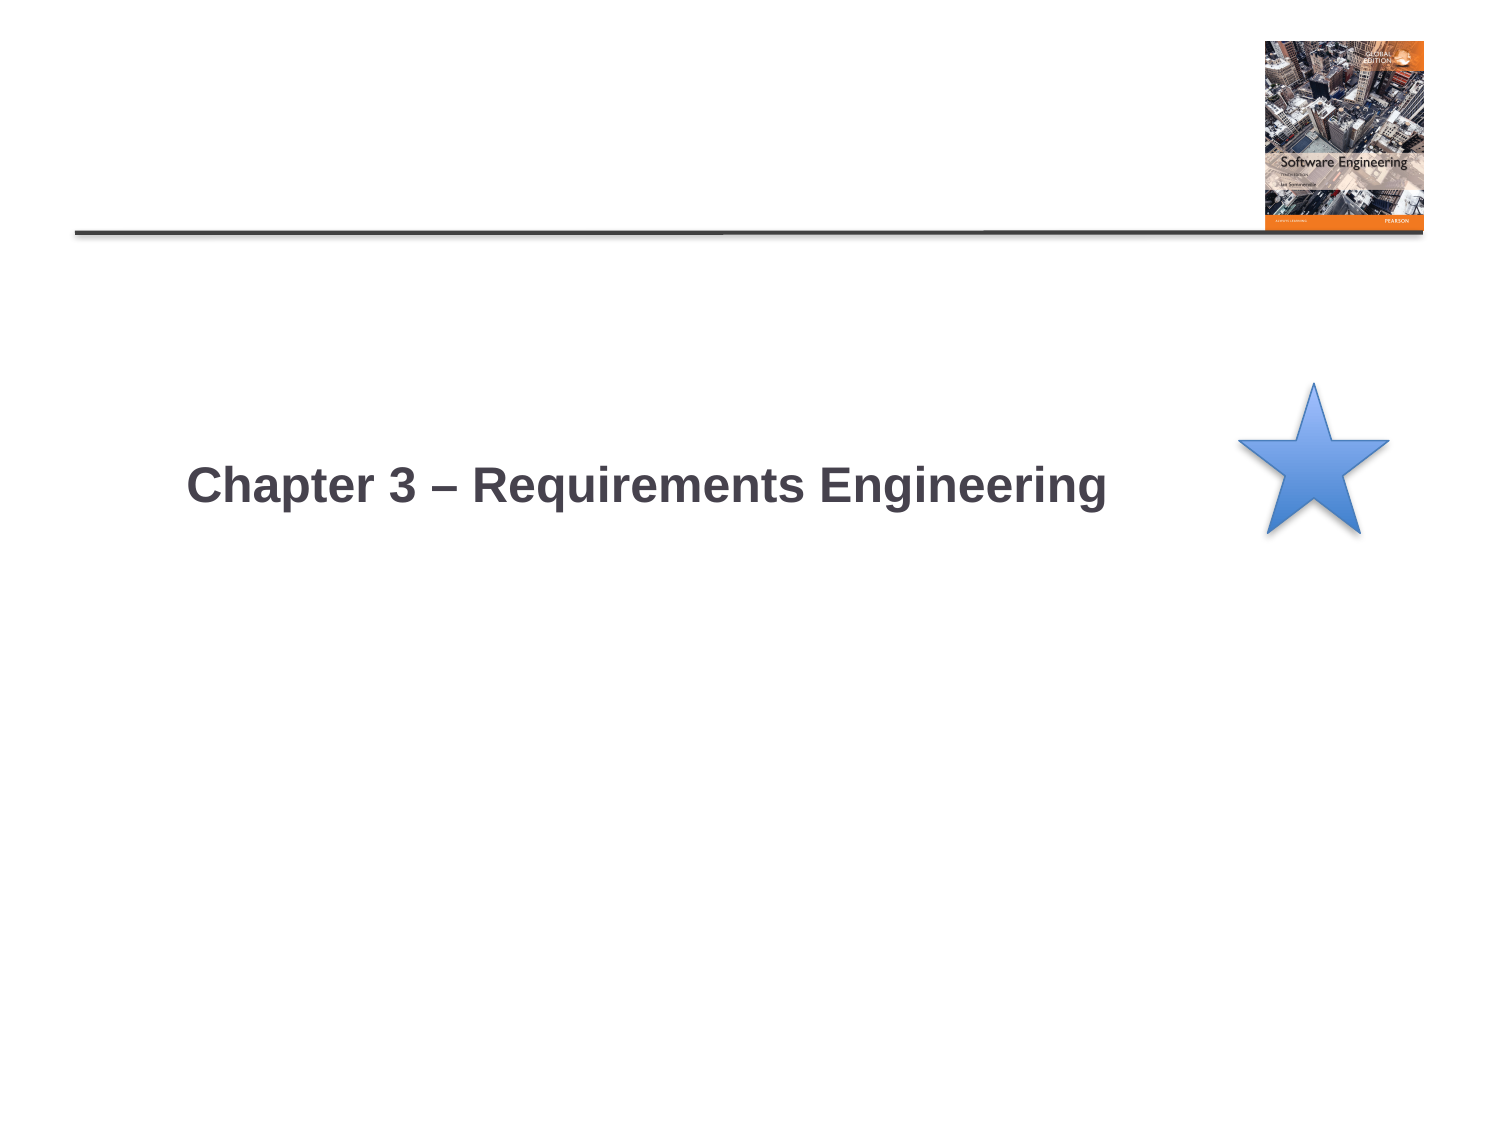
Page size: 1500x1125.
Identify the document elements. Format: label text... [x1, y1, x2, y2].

title Chapter 3 – Requirements Engineering [170, 361, 1447, 604]
picture [1265, 41, 1424, 231]
text_box [1238, 382, 1390, 534]
